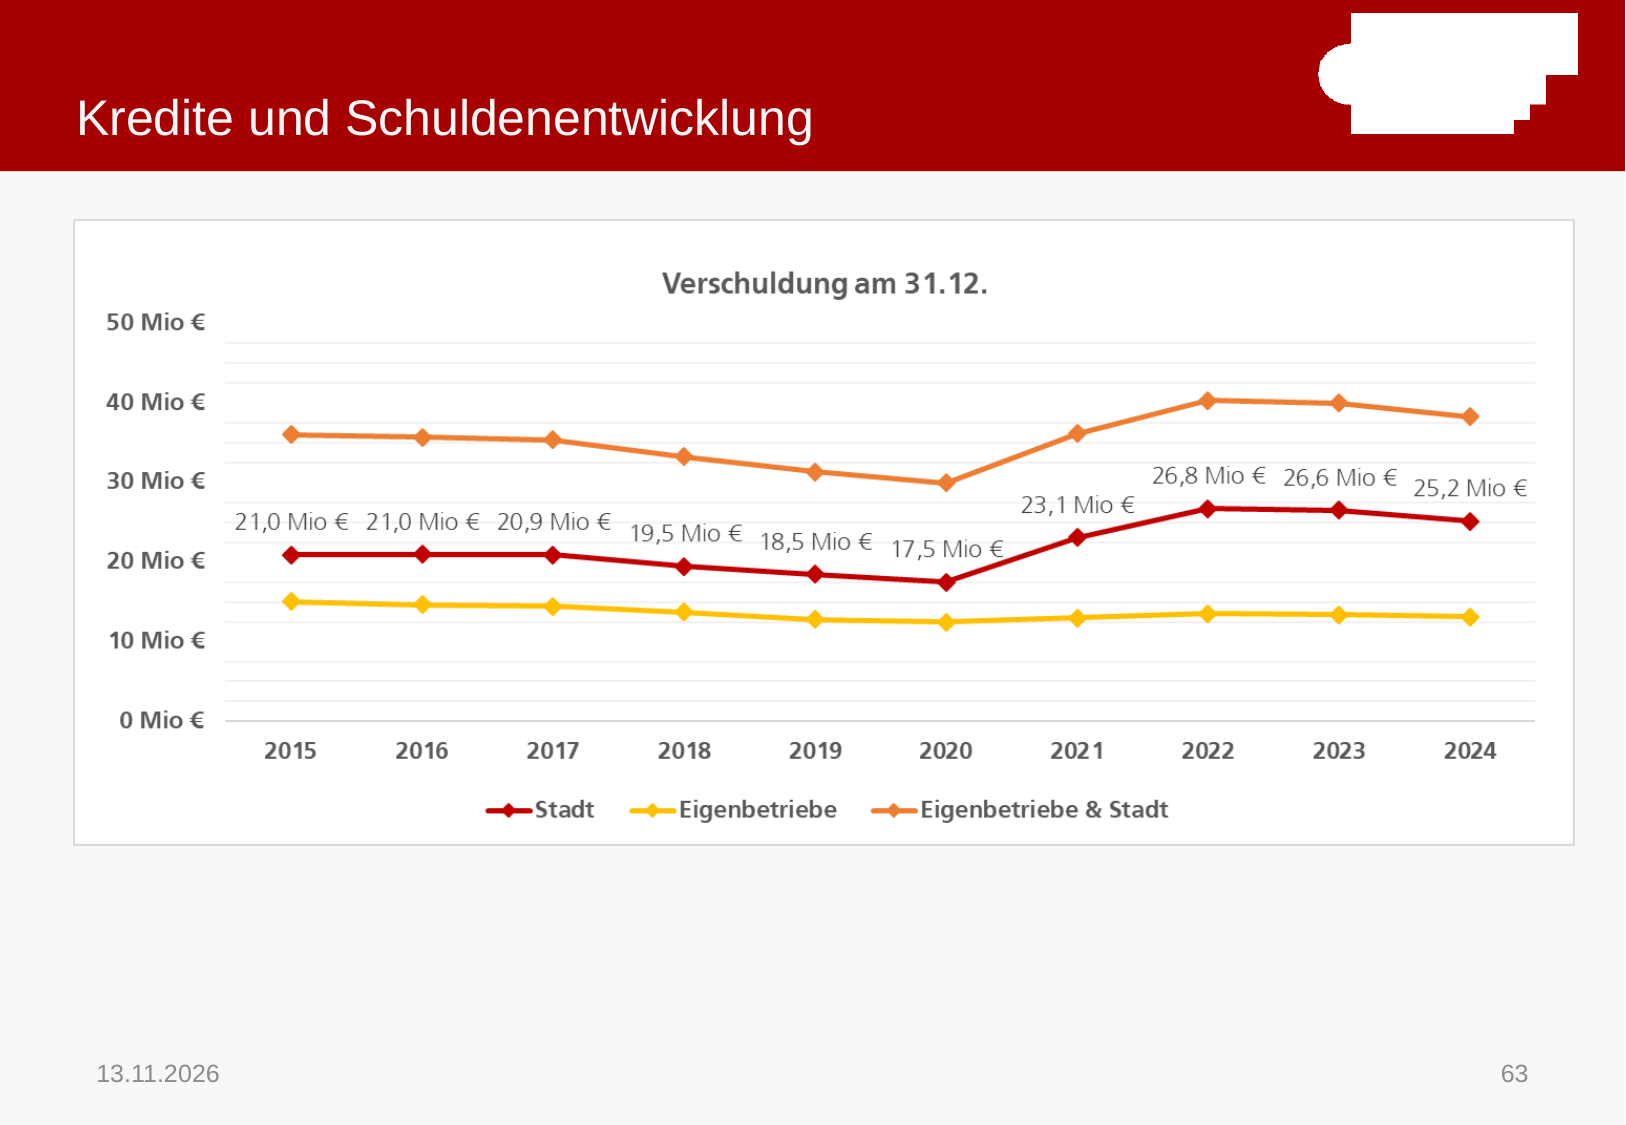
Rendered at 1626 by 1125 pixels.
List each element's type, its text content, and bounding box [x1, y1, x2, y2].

title Kredite und Schuldenentwicklung [75, 64, 1325, 166]
picture [73, 219, 1575, 847]
slide_number 63 [1164, 1042, 1544, 1103]
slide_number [81, 1042, 461, 1103]
picture [1315, 11, 1581, 136]
